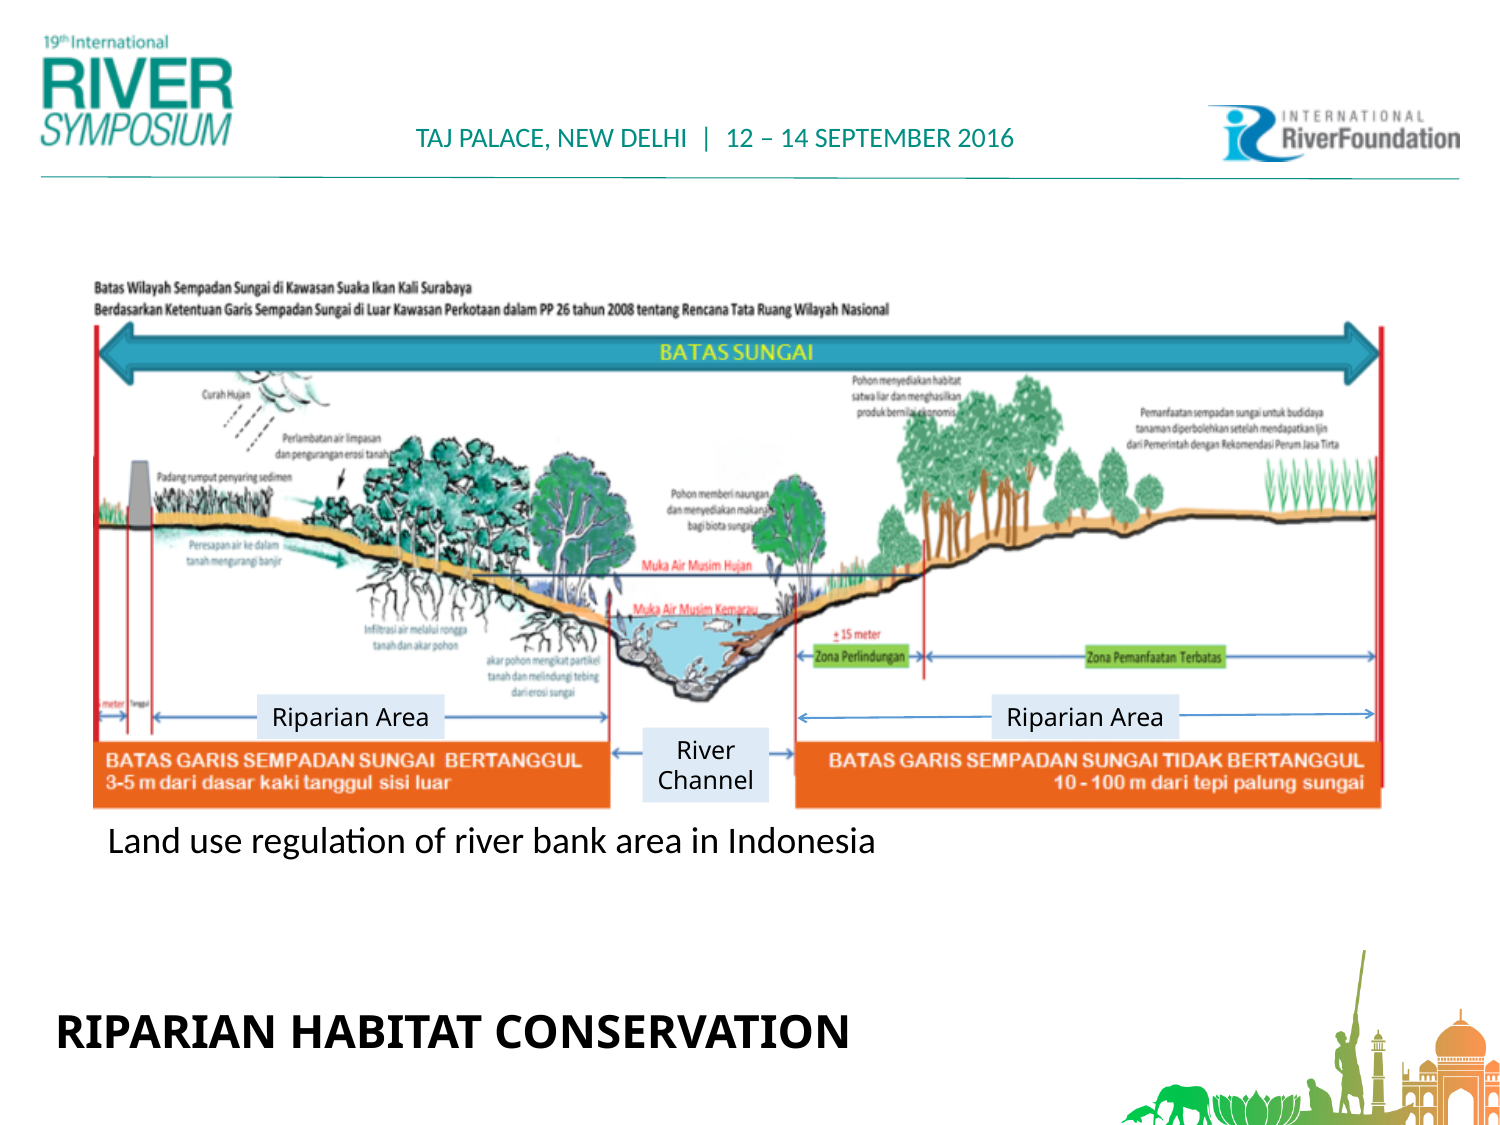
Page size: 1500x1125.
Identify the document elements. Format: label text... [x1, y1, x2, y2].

text_box TAJ PALACE, NEW DELHI | 12 – 14 SEPTEMBER 2016 [400, 111, 1073, 161]
picture [17, 0, 257, 152]
title RIPARIAN HABITAT CONSERVATION [39, 980, 1114, 1087]
text_box Land use regulation of river bank area in Indonesia [93, 819, 893, 869]
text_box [797, 713, 1375, 719]
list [93, 274, 1393, 819]
picture [1208, 105, 1460, 162]
picture [1114, 946, 1500, 1125]
